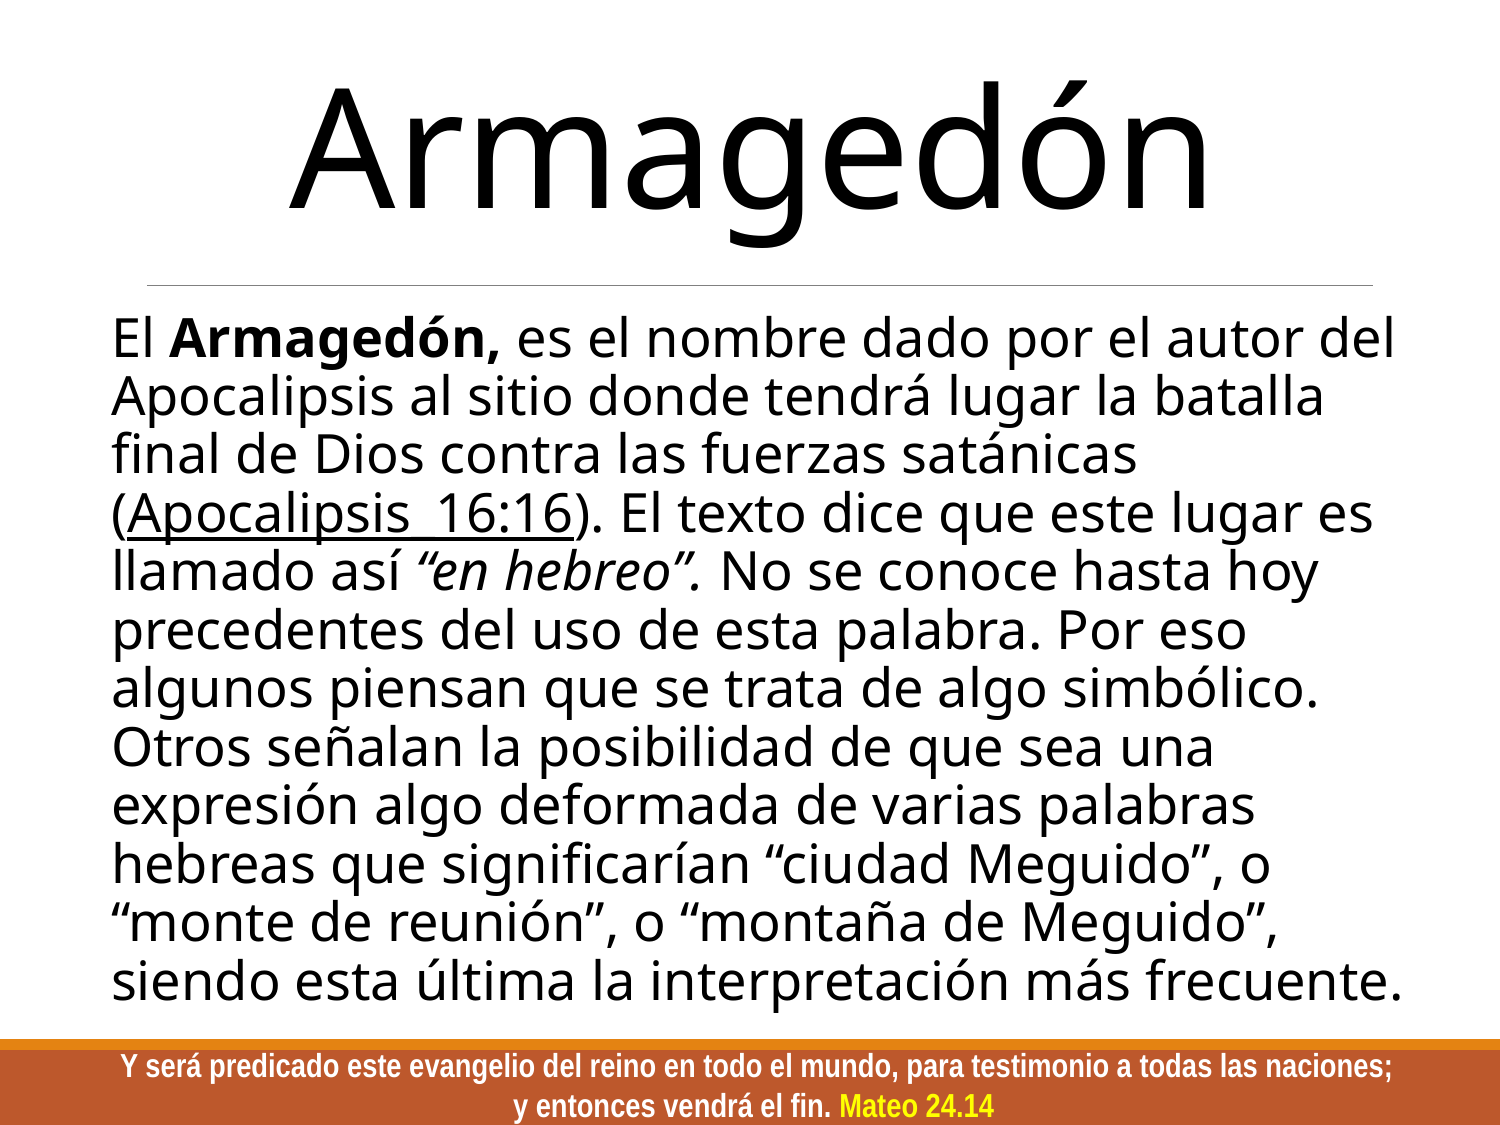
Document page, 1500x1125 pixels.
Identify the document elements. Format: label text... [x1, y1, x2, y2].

text_box Y será predicado este evangelio del reino en todo el mundo, para testimonio a todas las naciones; y entonces vendrá el fin. Mateo 24.14 [96, 1036, 1412, 1125]
list El Armagedón, es el nombre dado por el autor del Apocalipsis al sitio donde tendrá lugar la batalla final de Dios contra las fuerzas satánicas (Apocalipsis_16:16). El texto dice que este lugar es llamado así “en hebreo”. No se conoce hasta hoy precedentes del uso de esta palabra. Por eso algunos piensan que se trata de algo simbólico. Otros señalan la posibilidad de que sea una expresión algo deformada de varias palabras hebreas que significarían “ciudad Meguido”, o “monte de reunión”, o “montaña de Meguido”, siendo esta última la interpretación más frecuente. [96, 302, 1412, 963]
title Armagedón [135, 45, 1373, 250]
